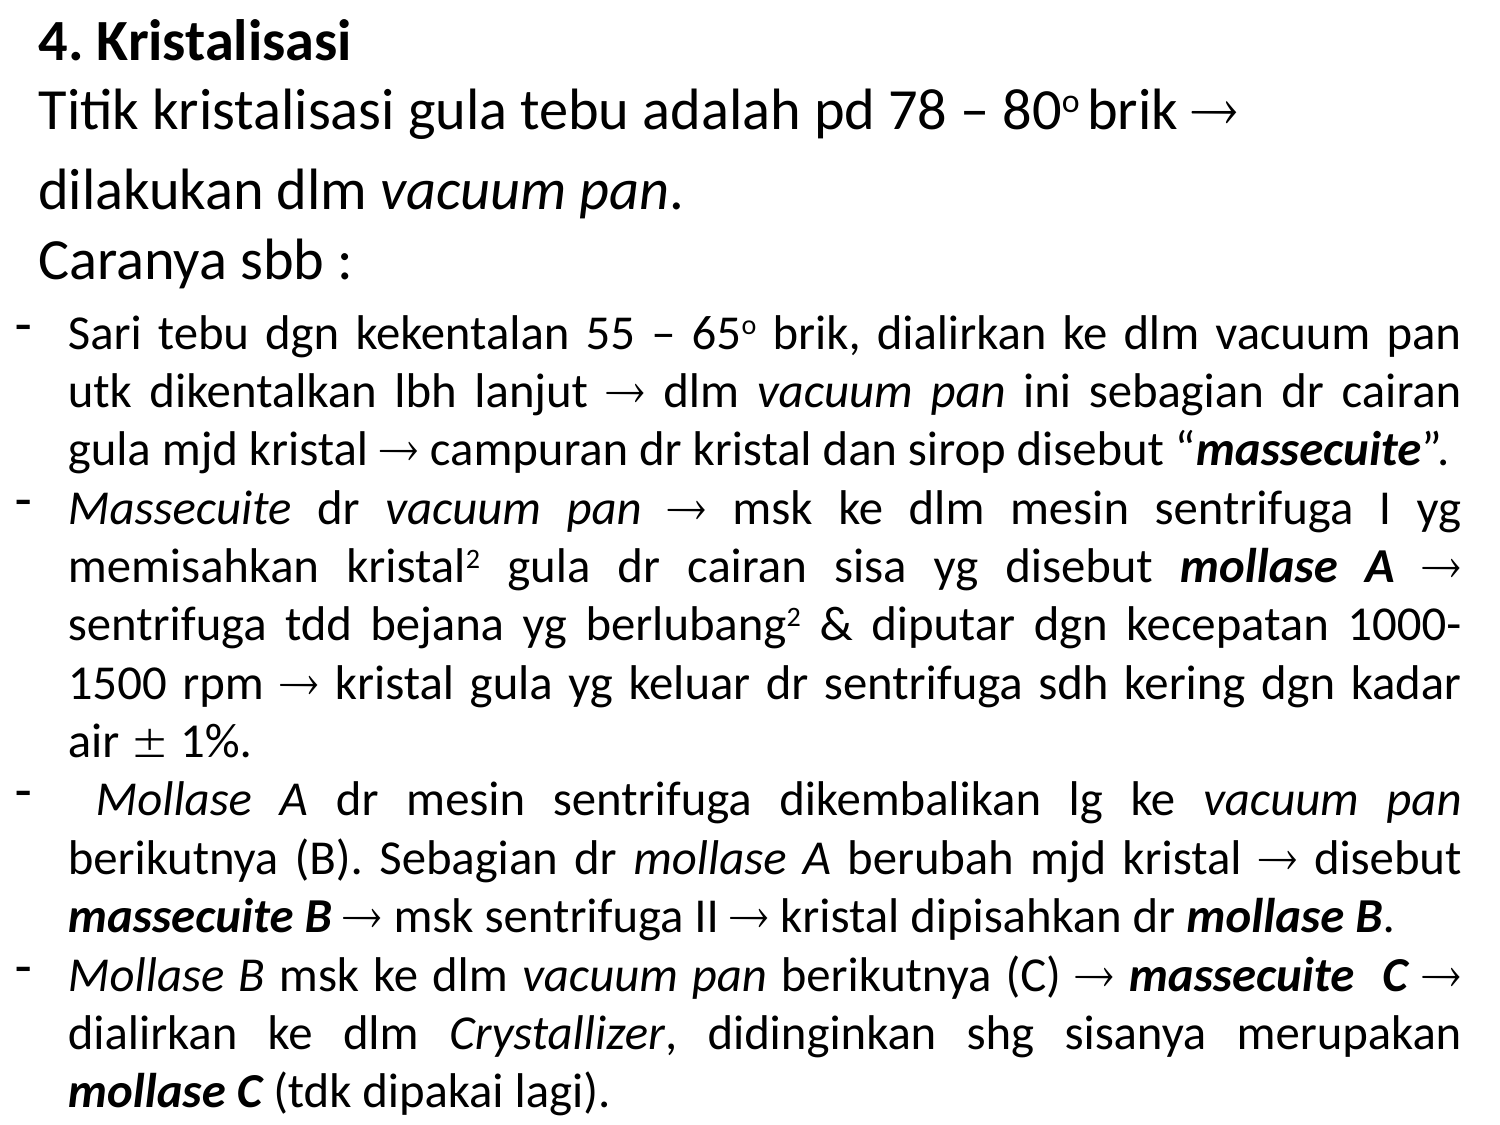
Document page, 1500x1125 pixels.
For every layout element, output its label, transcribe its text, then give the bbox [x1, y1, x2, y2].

list Sari tebu dgn kekentalan 55 – 65o brik, dialirkan ke dlm vacuum pan utk dikentalkan lbh lanjut  dlm vacuum pan ini sebagian dr cairan gula mjd kristal  campuran dr kristal dan sirop disebut “massecuite”. Massecuite dr vacuum pan  msk ke dlm mesin sentrifuga I yg memisahkan kristal2 gula dr cairan sisa yg disebut mollase A  sentrifuga tdd bejana yg berlubang2 & diputar dgn kecepatan 1000-1500 rpm  kristal gula yg keluar dr sentrifuga sdh kering dgn kadar air  1%. Mollase A dr mesin sentrifuga dikembalikan lg ke vacuum pan berikutnya (B). Sebagian dr mollase A berubah mjd kristal  disebut massecuite B  msk sentrifuga II  kristal dipisahkan dr mollase B. Mollase B msk ke dlm vacuum pan berikutnya (C)  massecuite C  dialirkan ke dlm Crystallizer, didinginkan shg sisanya merupakan mollase C (tdk dipakai lagi). [0, 292, 1477, 1125]
title 4. Kristalisasi Titik kristalisasi gula tebu adalah pd 78 – 80o brik  dilakukan dlm vacuum pan. Caranya sbb : [23, 23, 1477, 270]
